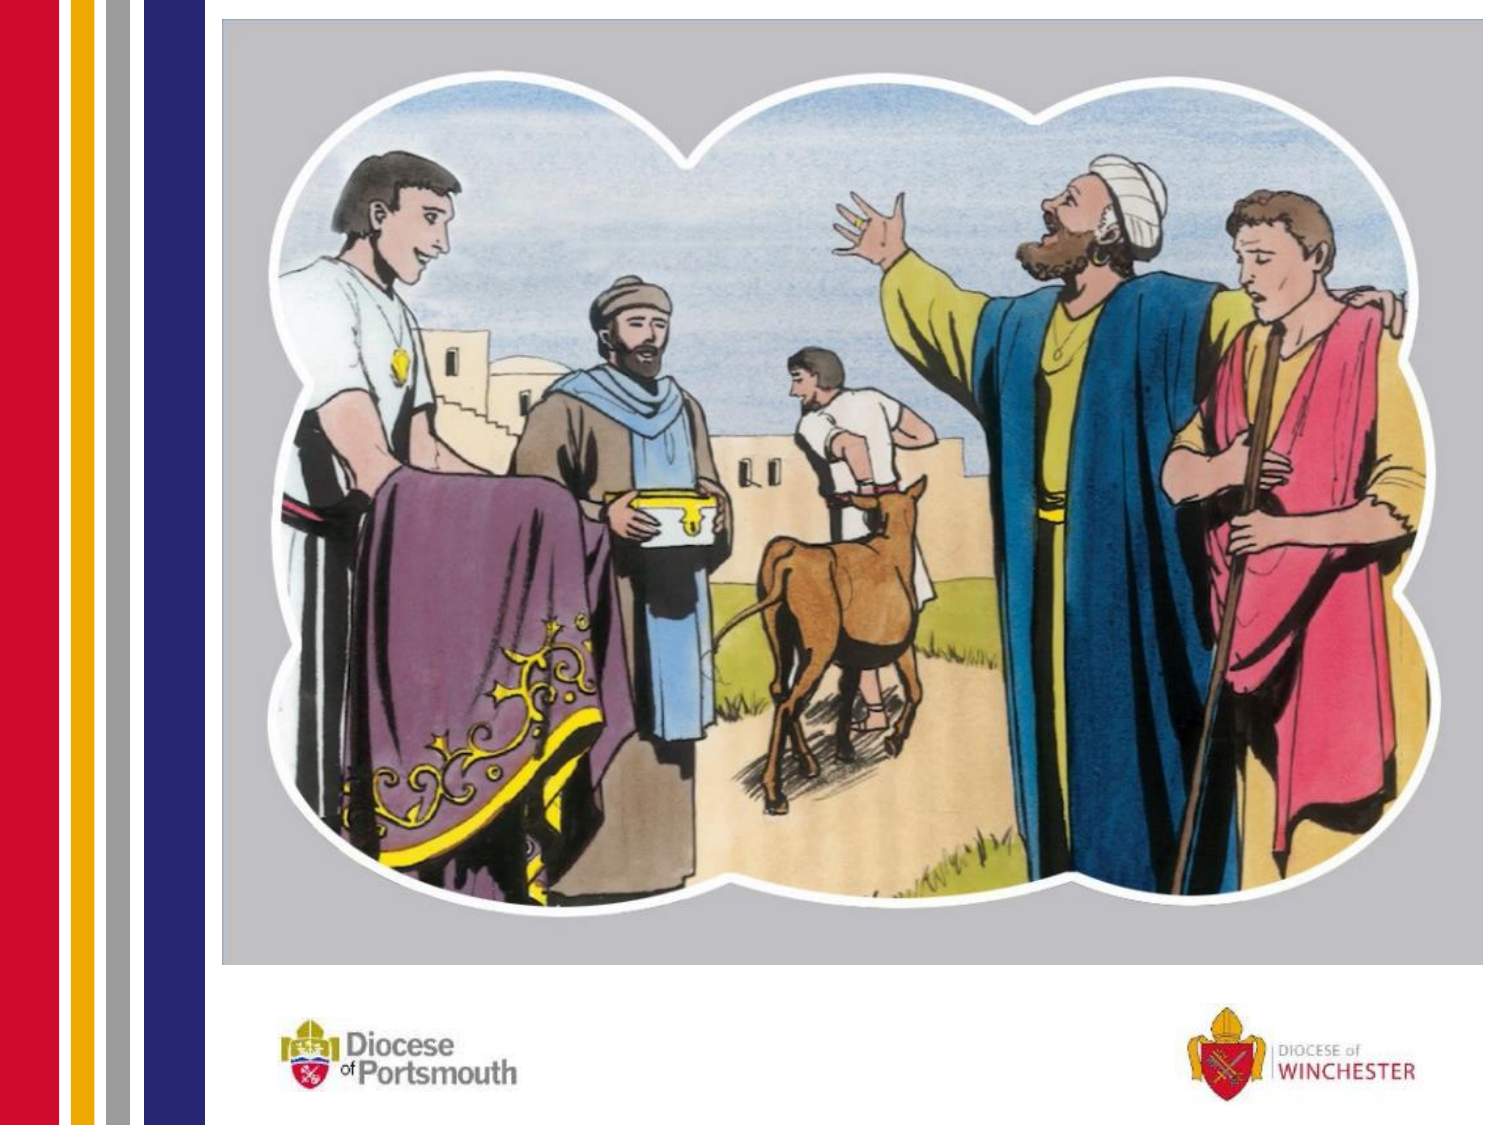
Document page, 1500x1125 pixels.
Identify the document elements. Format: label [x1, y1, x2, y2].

picture [277, 1017, 521, 1092]
picture [1175, 1003, 1424, 1106]
picture [222, 19, 1483, 965]
